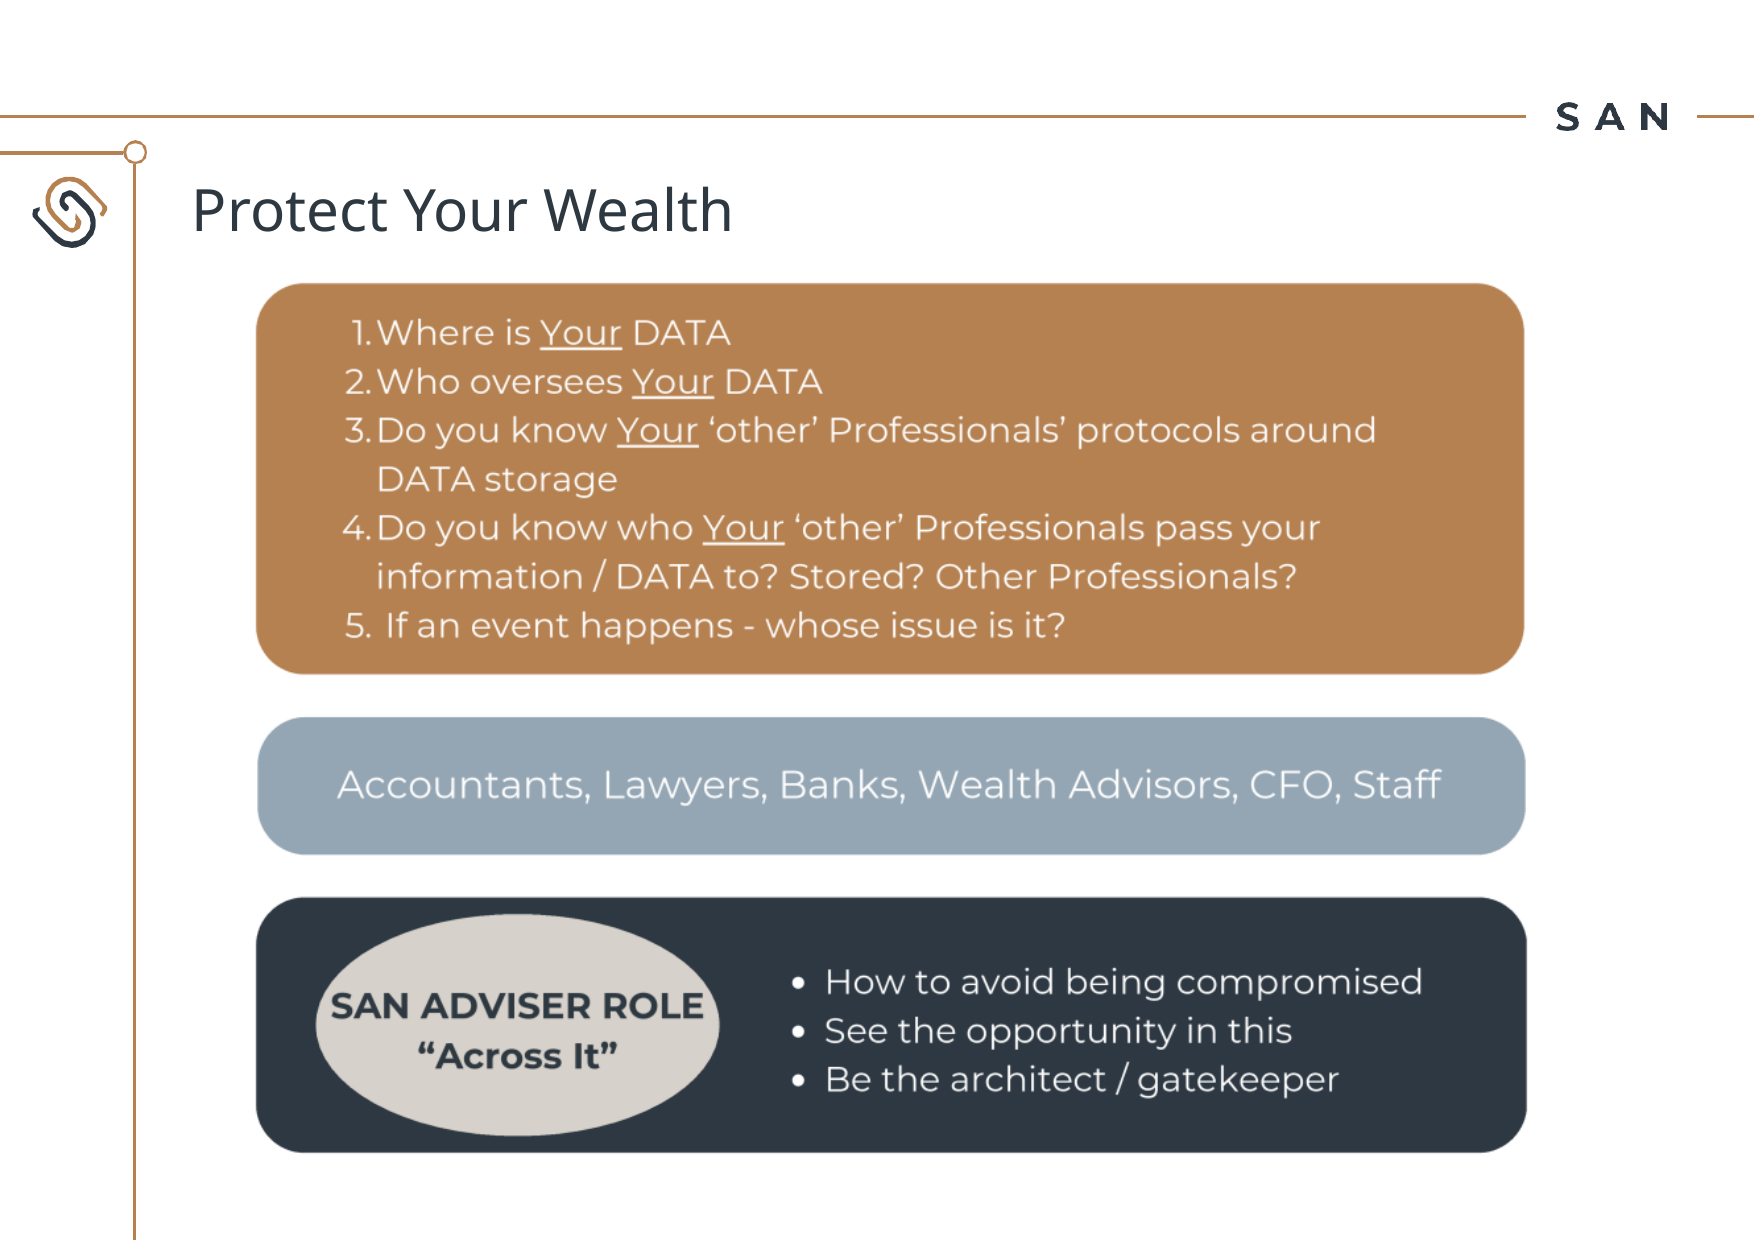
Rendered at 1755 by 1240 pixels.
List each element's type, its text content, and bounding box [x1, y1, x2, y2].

picture [231, 266, 1576, 1170]
title Protect Your Wealth [191, 172, 1477, 245]
picture [1594, 103, 1625, 130]
picture [123, 140, 147, 164]
picture [1641, 103, 1667, 130]
picture [1556, 102, 1579, 131]
